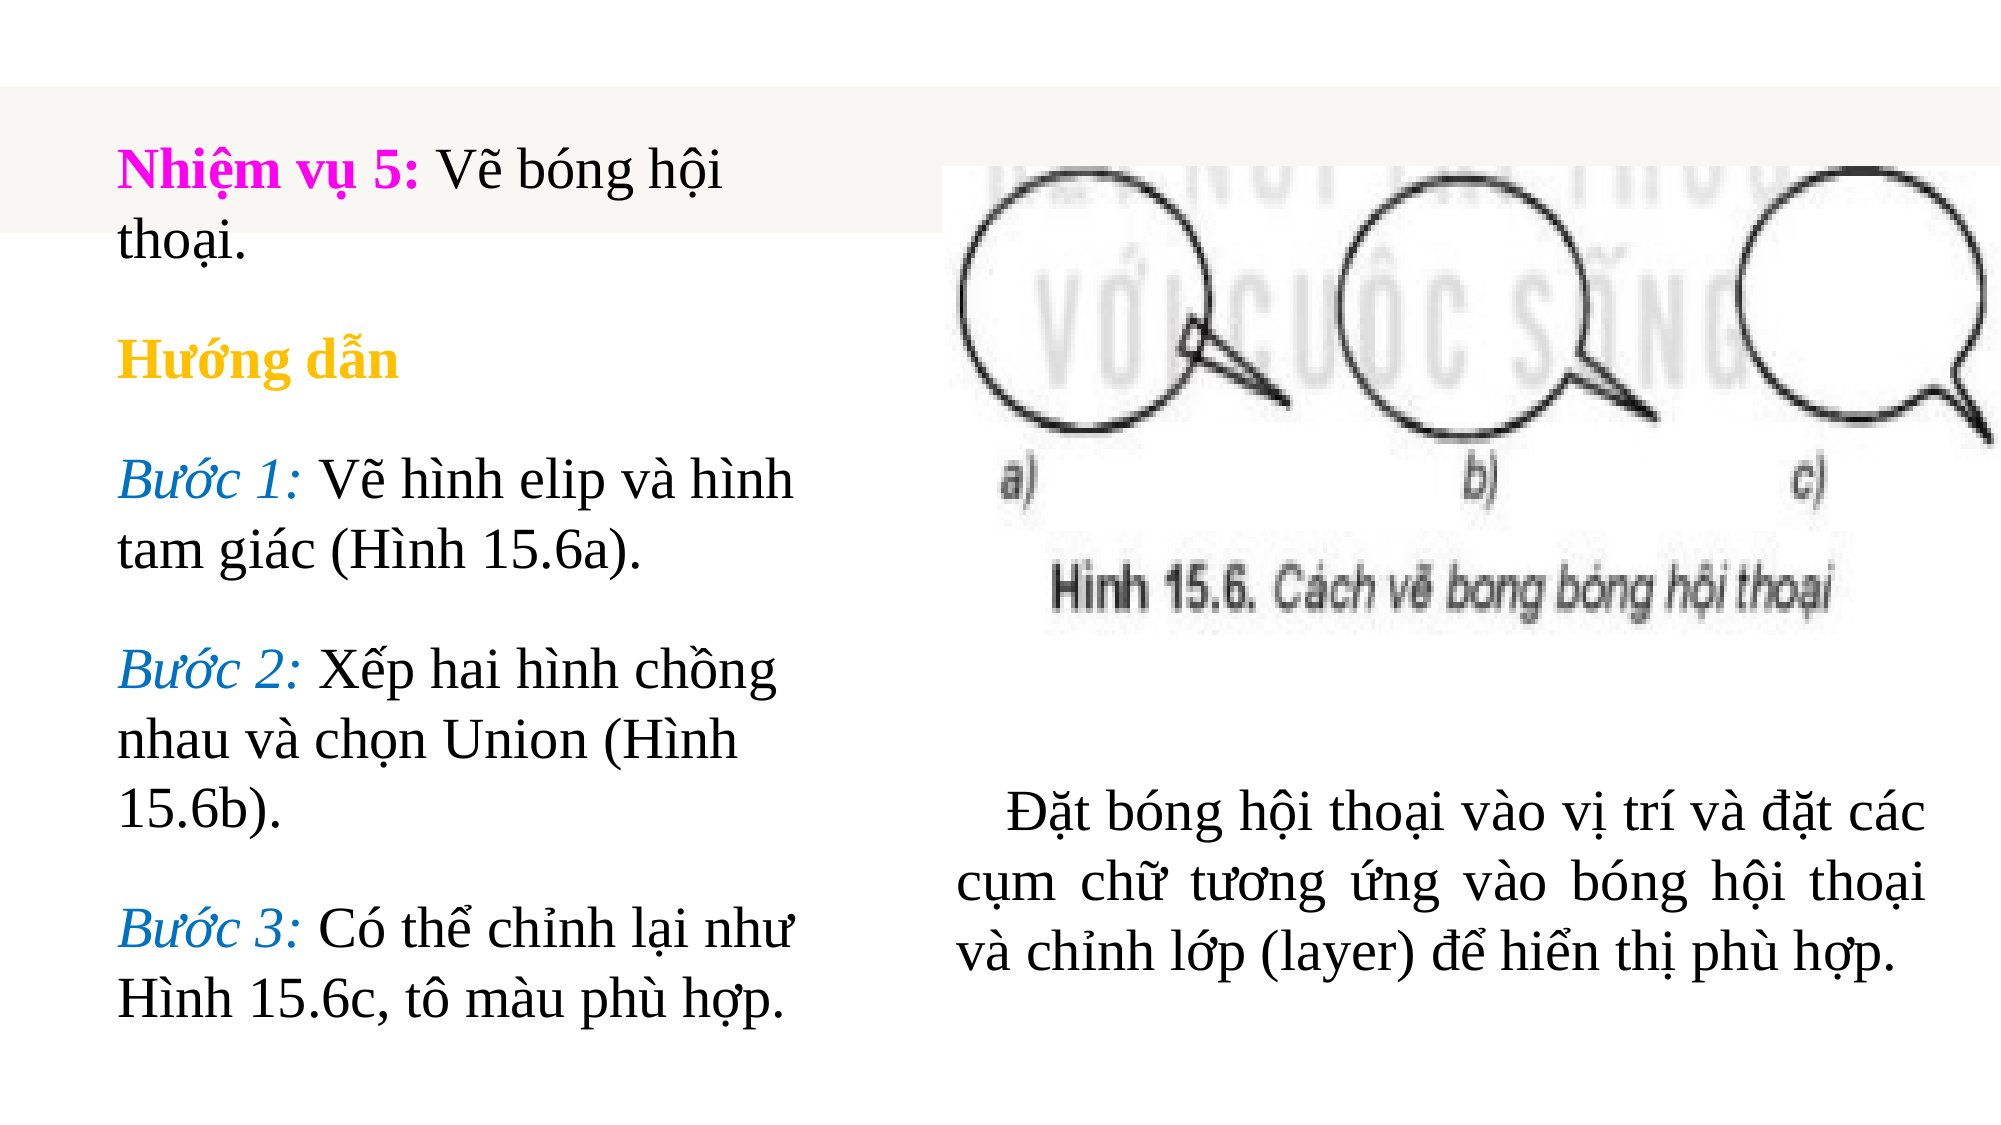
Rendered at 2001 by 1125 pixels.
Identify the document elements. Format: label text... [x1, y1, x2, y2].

text_box Đặt bóng hội thoại vào vị trí và đặt các cụm chữ tương ứng vào bóng hội thoại và chỉnh lớp (layer) để hiển thị phù hợp. [941, 764, 1942, 990]
text_box Nhiệm vụ 5: Vẽ bóng hội thoại. Hướng dẫn Bước 1: Vẽ hình elip và hình tam giác (Hình 15.6a). Bước 2: Xếp hai hình chồng nhau và chọn Union (Hình 15.6b). Bước 3: Có thể chỉnh lại như Hình 15.6c, tô màu phù hợp. [102, 122, 874, 1037]
picture [941, 166, 2000, 635]
